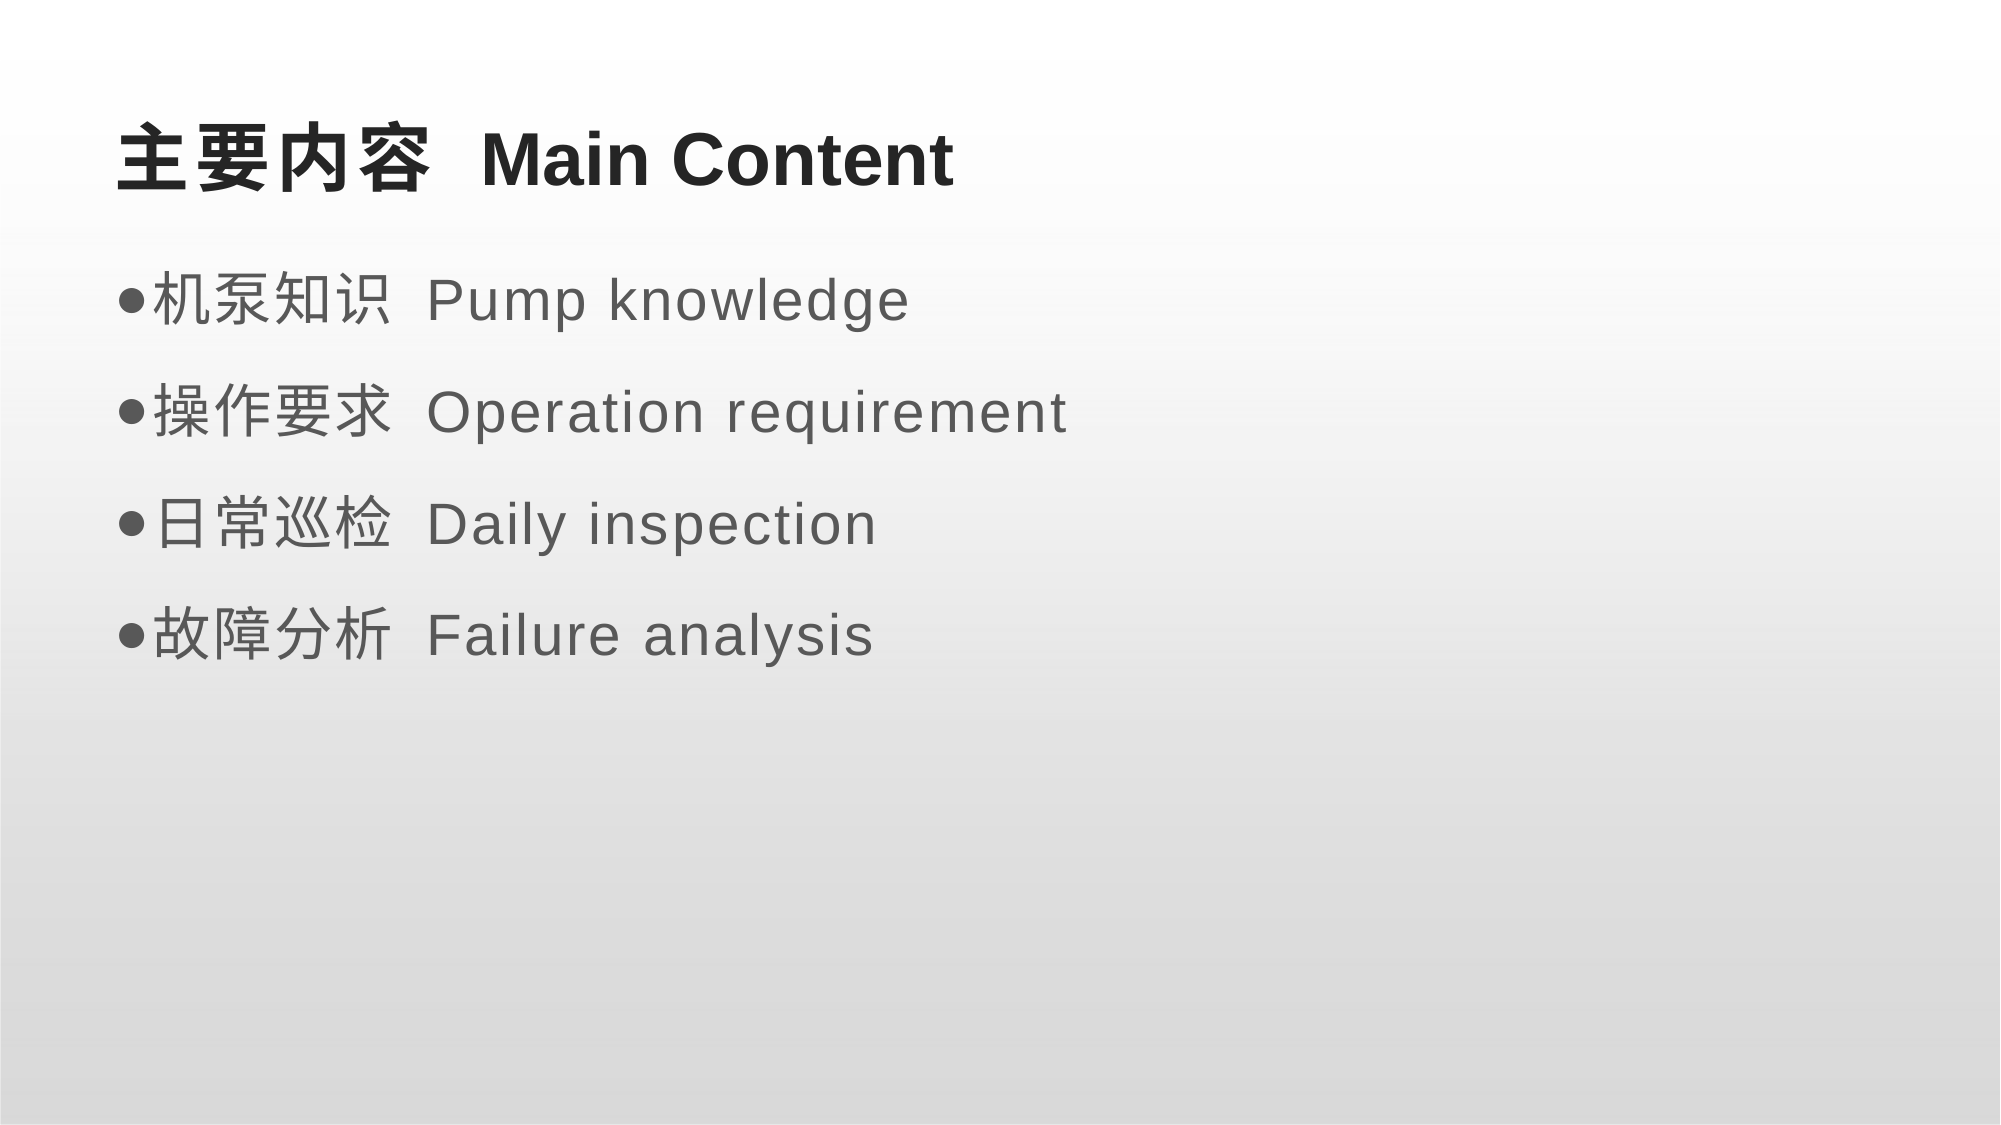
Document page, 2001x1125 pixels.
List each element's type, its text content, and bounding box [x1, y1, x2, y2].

text_box 机泵知识 Pump knowledge 操作要求 Operation requirement 日常巡检 Daily inspection 故障分析 Failure analysis [112, 260, 1450, 668]
title 主要内容 Main Content [112, 107, 1138, 260]
picture [0, 0, 2000, 1125]
